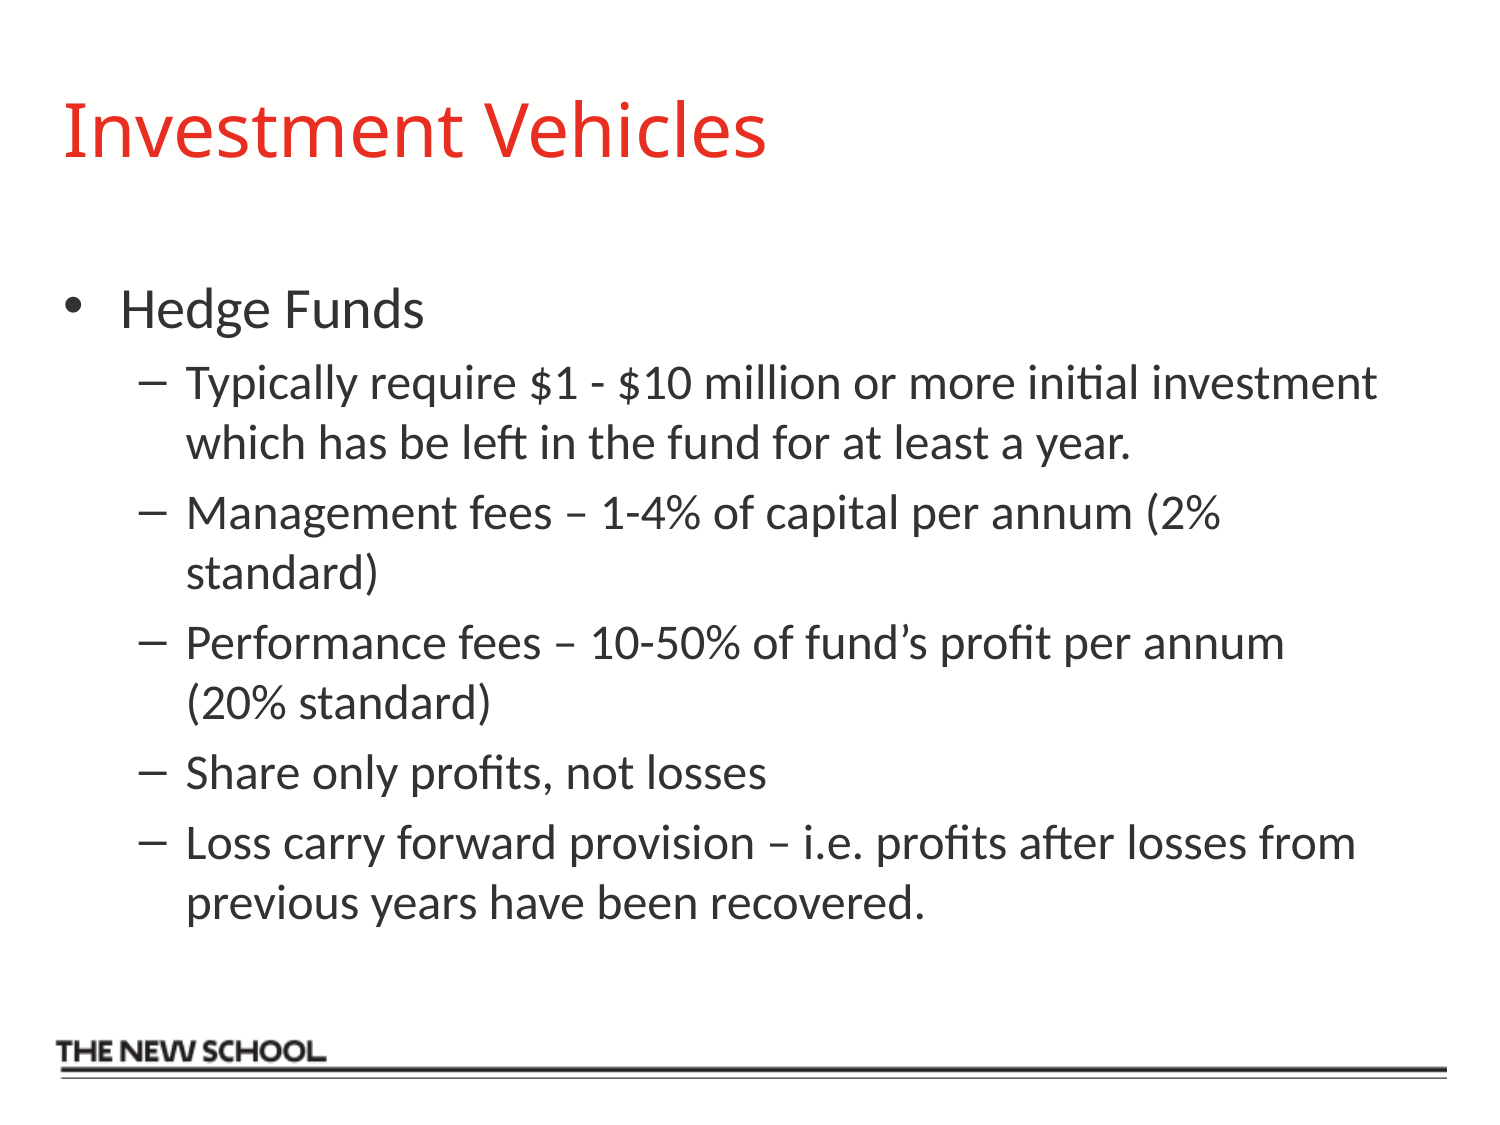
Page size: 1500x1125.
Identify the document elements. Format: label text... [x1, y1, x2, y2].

list Hedge Funds Typically require $1 - $10 million or more initial investment which has be left in the fund for at least a year. Management fees – 1-4% of capital per annum (2% standard) Performance fees – 10-50% of fund’s profit per annum (20% standard) Share only profits, not losses Loss carry forward provision – i.e. profits after losses from previous years have been recovered. [48, 262, 1399, 1005]
title Investment Vehicles [48, 75, 1399, 262]
